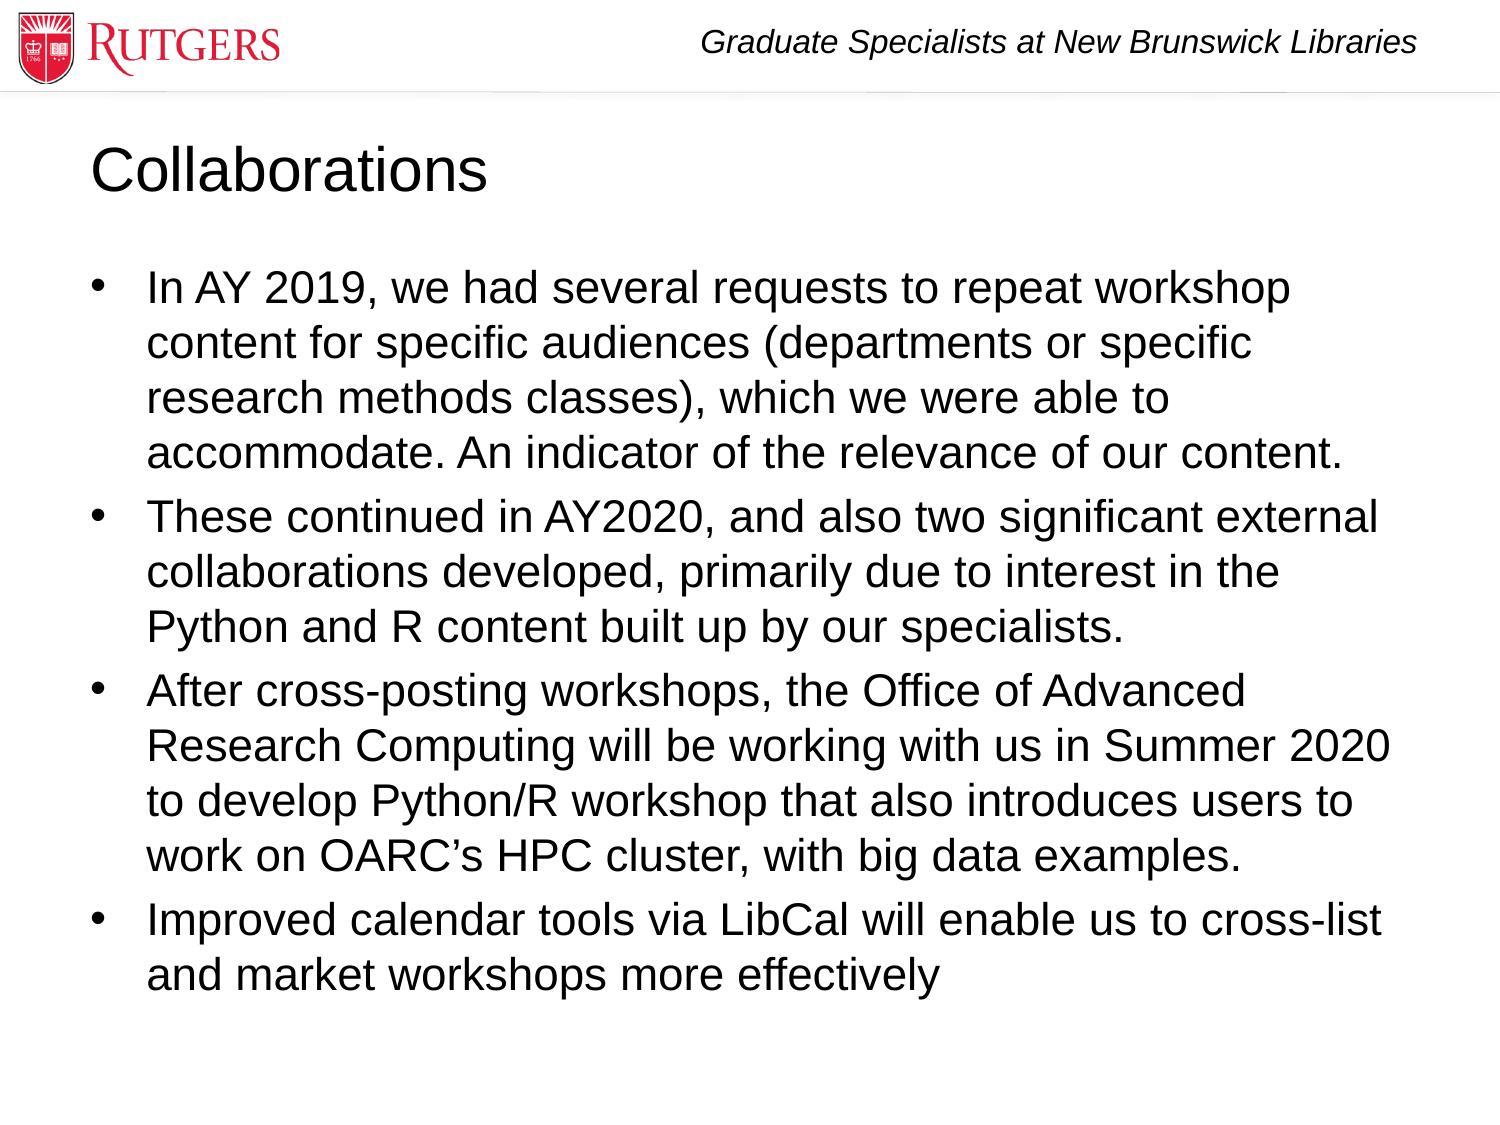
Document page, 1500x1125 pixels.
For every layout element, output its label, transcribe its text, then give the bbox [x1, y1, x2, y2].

list In AY 2019, we had several requests to repeat workshop content for specific audiences (departments or specific research methods classes), which we were able to accommodate. An indicator of the relevance of our content. These continued in AY2020, and also two significant external collaborations developed, primarily due to interest in the Python and R content built up by our specialists. After cross-posting workshops, the Office of Advanced Research Computing will be working with us in Summer 2020 to develop Python/R workshop that also introduces users to work on OARC’s HPC cluster, with big data examples. Improved calendar tools via LibCal will enable us to cross-list and market workshops more effectively [75, 249, 1425, 994]
title Collaborations [75, 99, 1425, 233]
